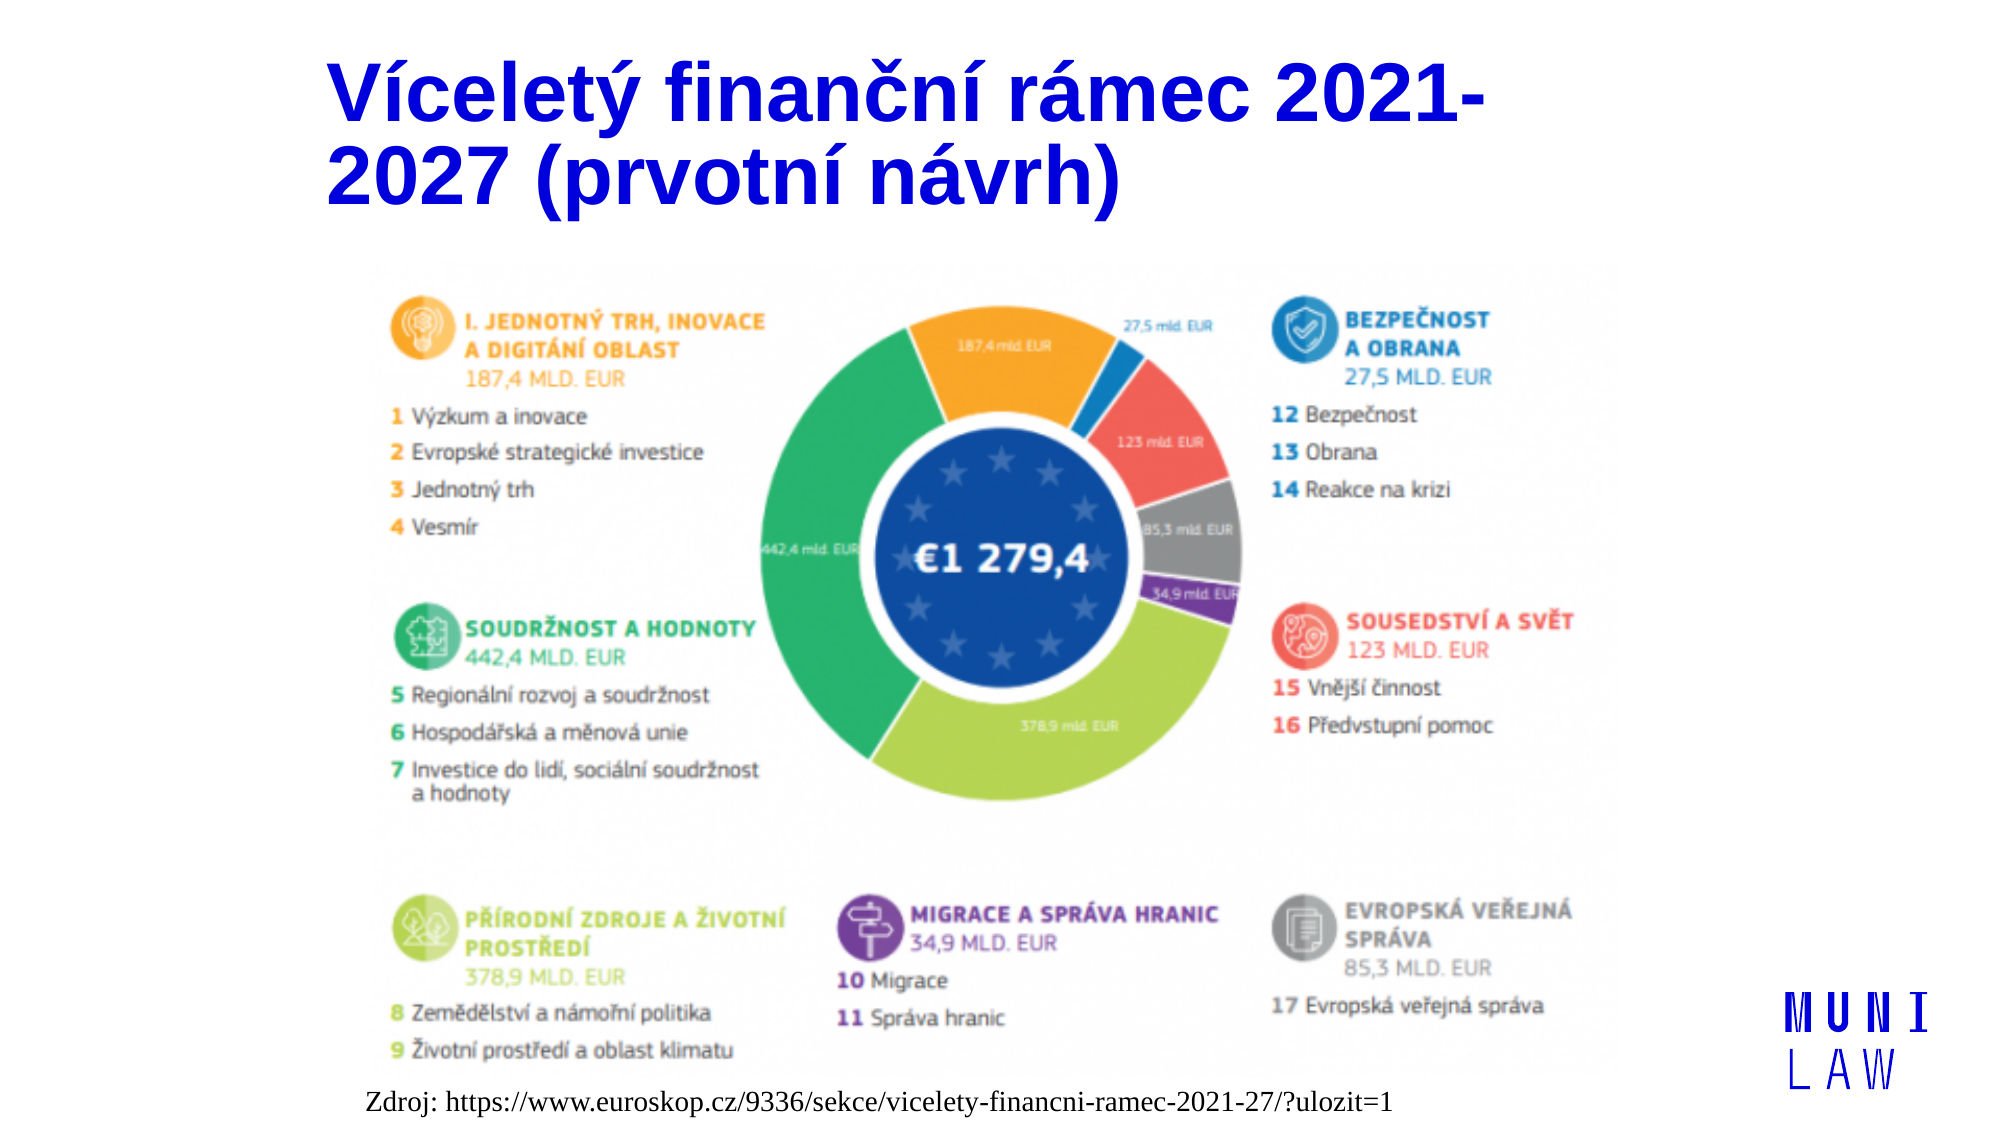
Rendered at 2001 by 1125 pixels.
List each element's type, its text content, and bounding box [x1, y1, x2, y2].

picture [369, 262, 1621, 1079]
text_box Zdroj: https://www.euroskop.cz/9336/sekce/vicelety-financni-ramec-2021-27/?ulozit=1 [350, 1074, 1543, 1125]
title Víceletý finanční rámec 2021-2027 (prvotní návrh) [326, 54, 1664, 230]
